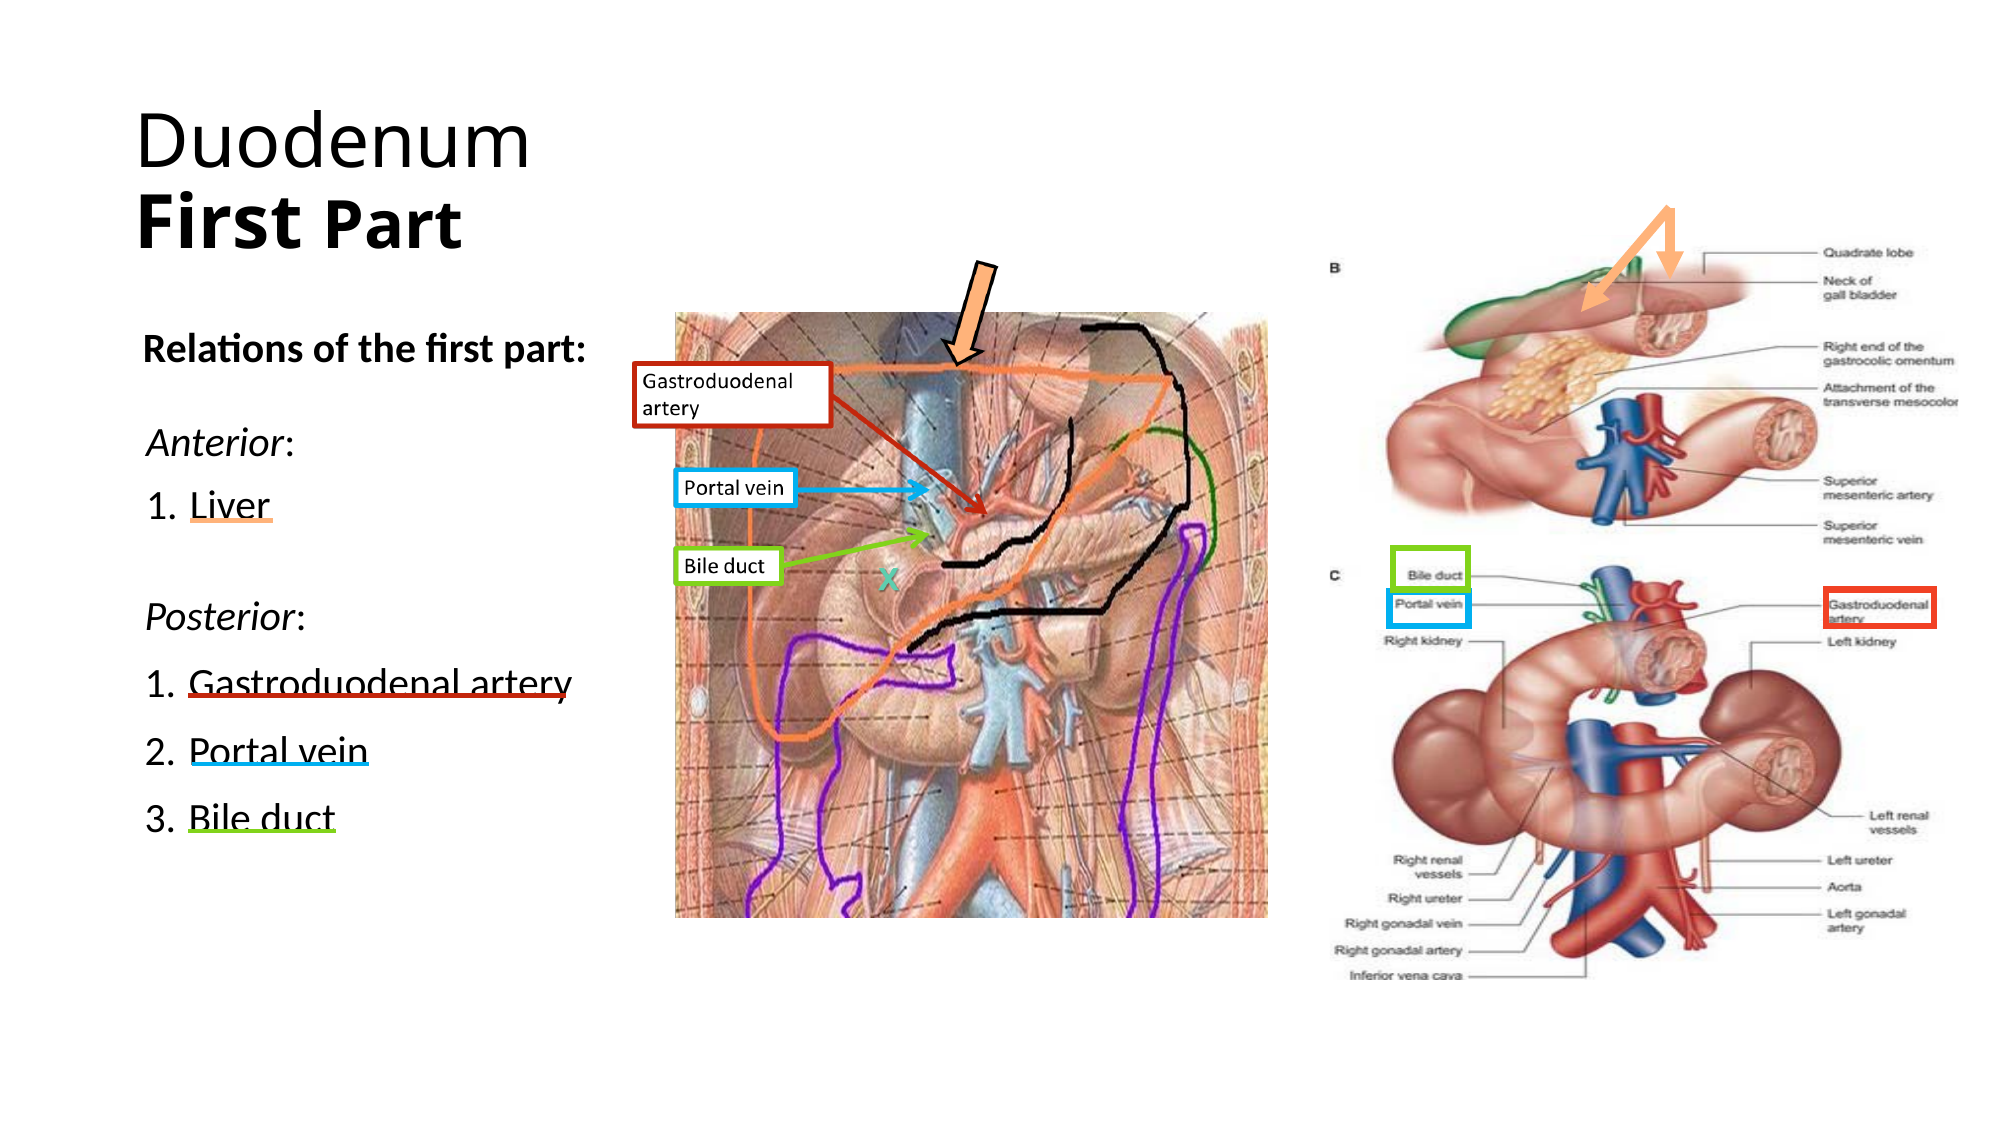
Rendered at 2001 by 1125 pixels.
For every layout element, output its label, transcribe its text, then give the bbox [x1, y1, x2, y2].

text_box Anterior: Liver [131, 407, 628, 535]
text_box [1329, 207, 1959, 980]
text_box Posterior: Gastroduodenal artery Portal vein Bile duct [129, 520, 805, 988]
text_box Duodenum First Part [119, 89, 1231, 278]
picture [628, 259, 1268, 918]
title Relations of the first part: [127, 318, 628, 581]
